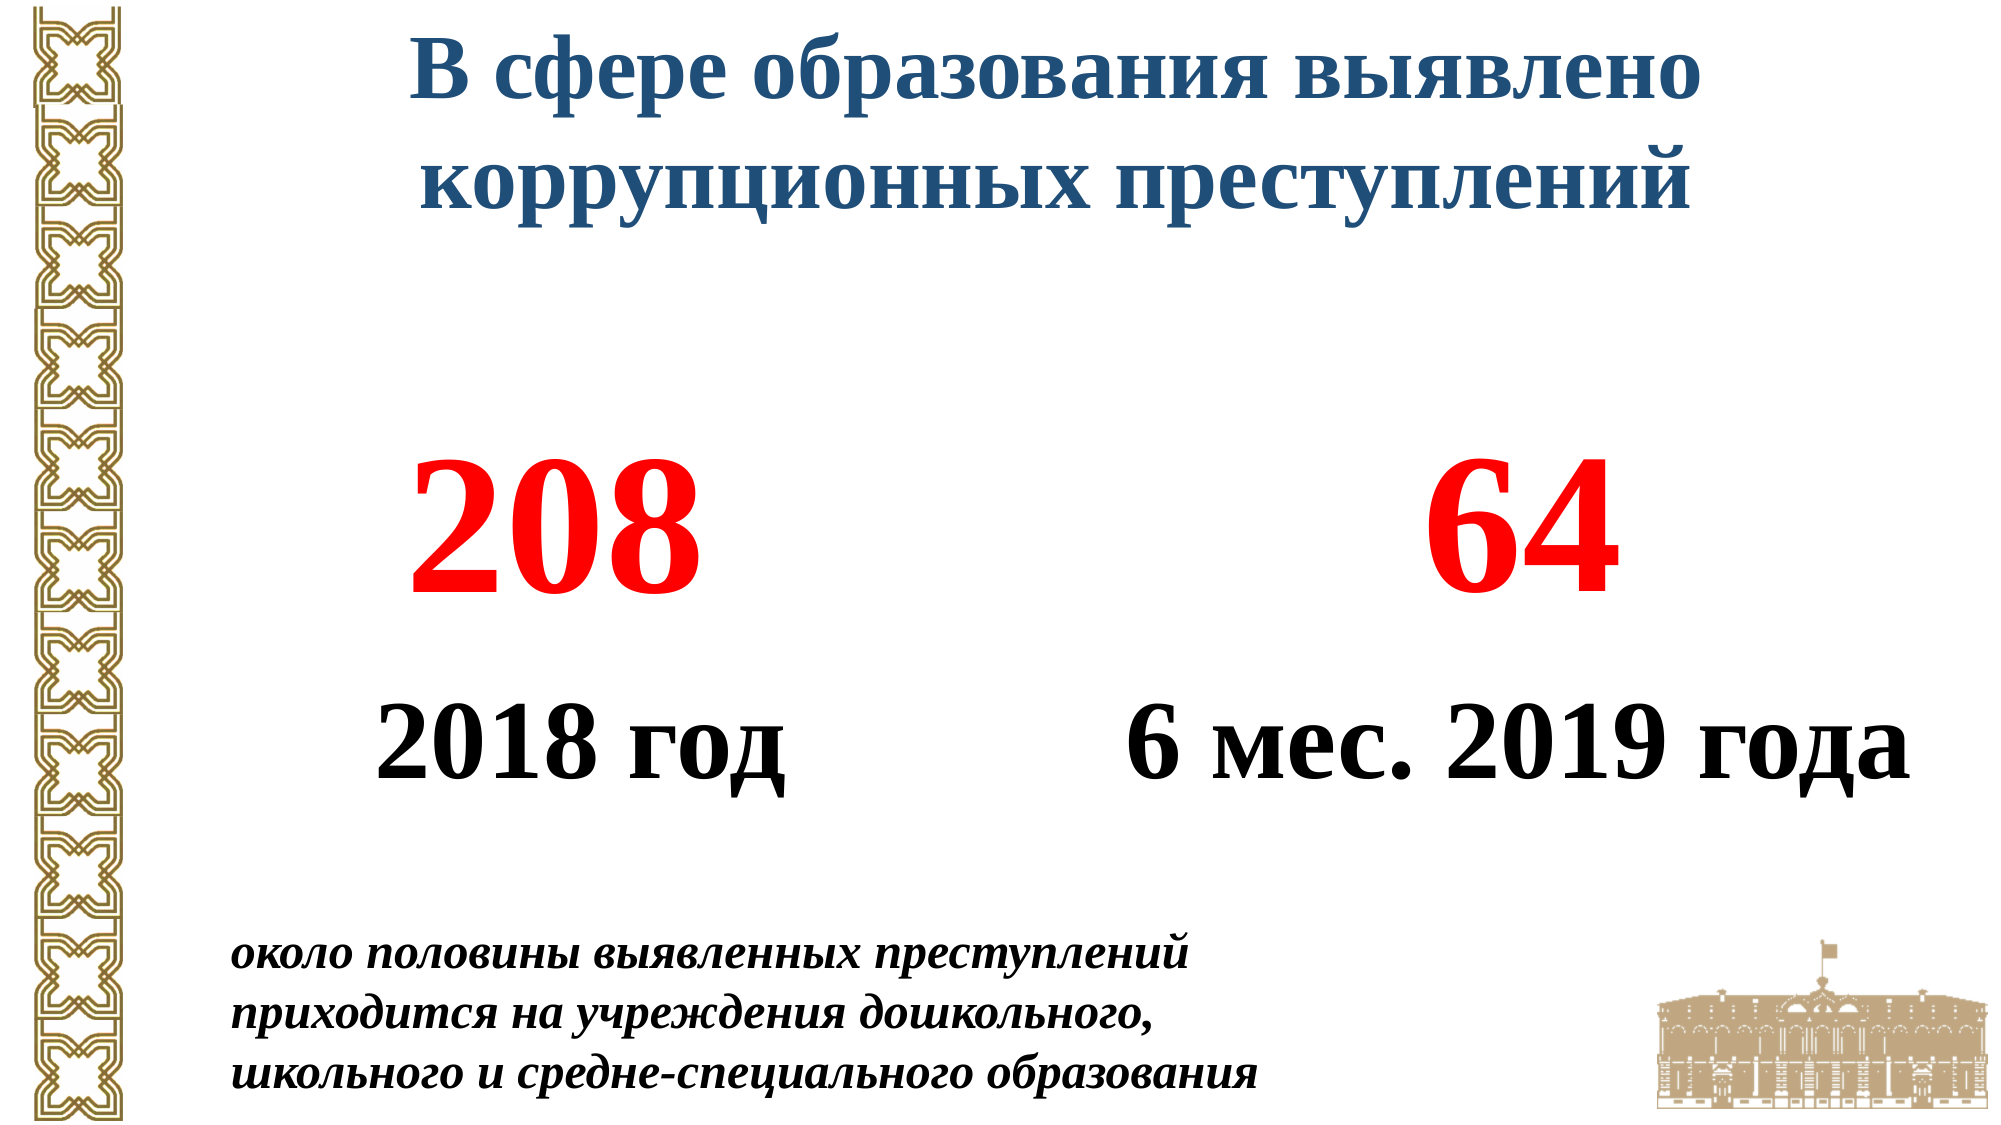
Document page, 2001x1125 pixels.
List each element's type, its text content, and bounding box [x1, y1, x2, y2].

text_box 64 [1407, 384, 1688, 639]
text_box около половины выявленных преступлений приходится на учреждения дошкольного, школьного и средне-специального образования [216, 911, 1329, 1107]
picture [27, 105, 130, 206]
picture [1657, 939, 1988, 1109]
picture [27, 512, 130, 612]
picture [26, 7, 129, 108]
picture [27, 817, 130, 1121]
picture [27, 207, 130, 409]
picture [27, 613, 130, 714]
text_box В сфере образования выявлено коррупционных преступлений [394, 0, 1720, 235]
text_box 208 [390, 385, 771, 641]
text_box 2018 год [359, 658, 801, 808]
text_box 6 мес. 2019 года [1107, 658, 1931, 808]
picture [27, 410, 130, 511]
picture [27, 715, 130, 816]
